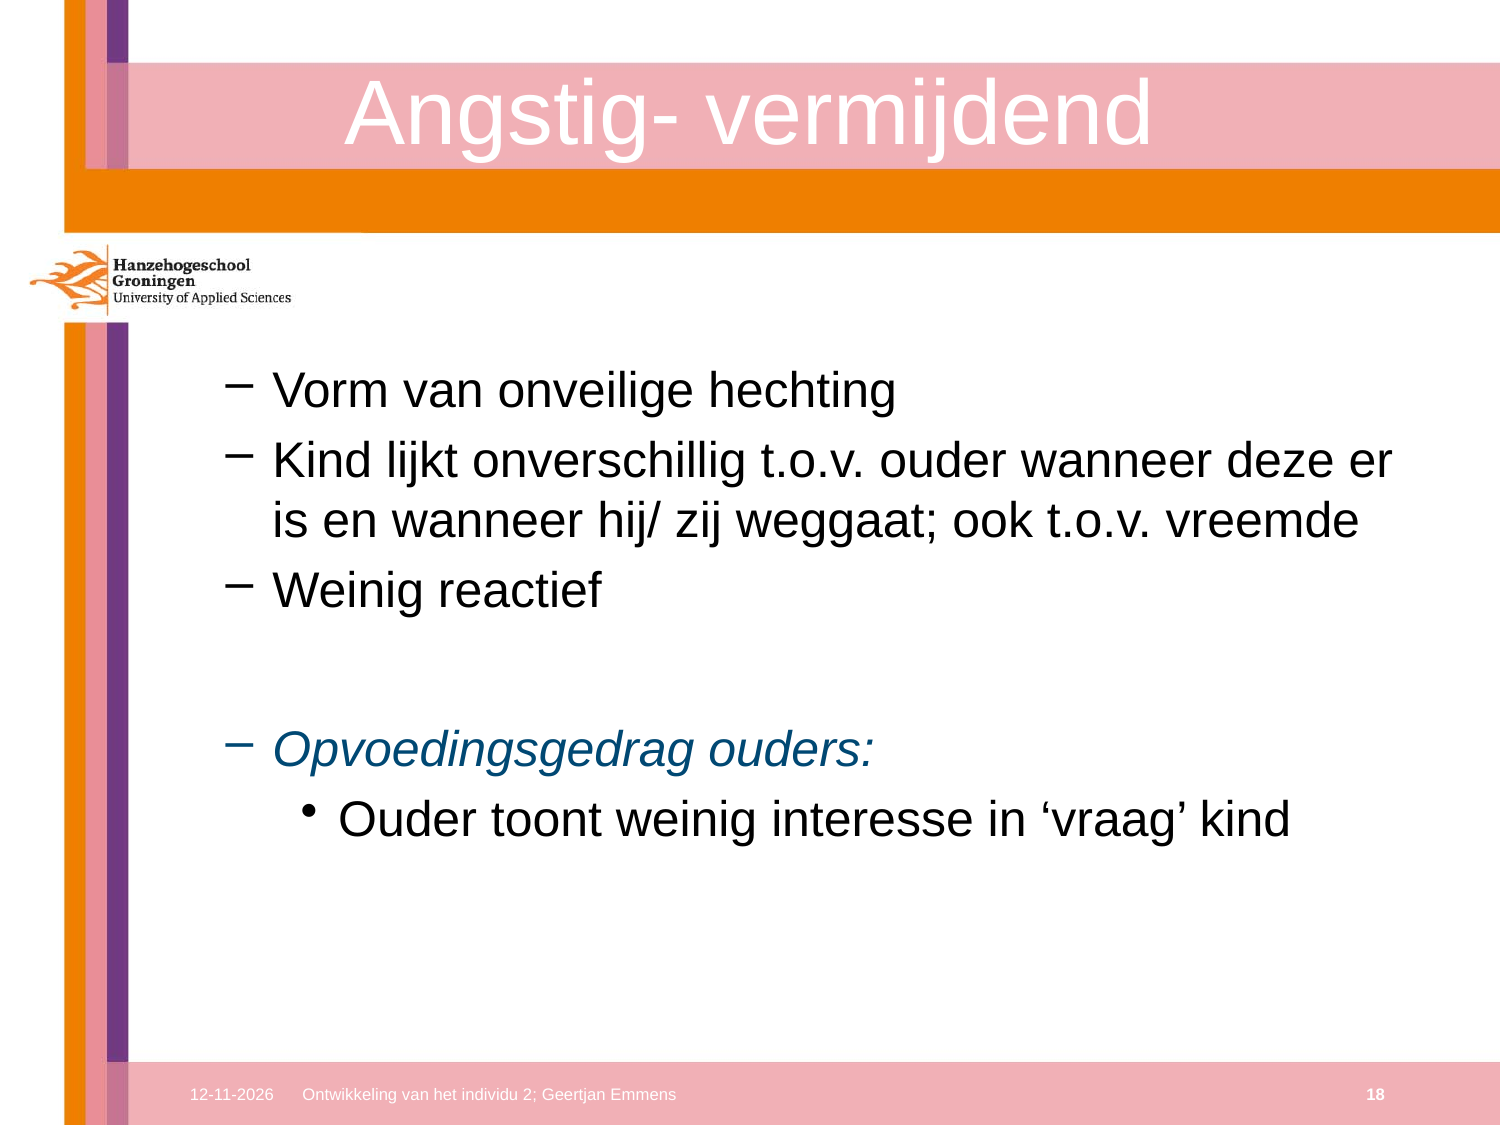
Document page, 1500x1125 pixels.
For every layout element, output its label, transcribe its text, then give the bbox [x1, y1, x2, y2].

picture [0, 0, 1500, 1125]
slide_number 18 [924, 1055, 1401, 1125]
footer Ontwikkeling van het individu 2; Geertjan Emmens [287, 1055, 763, 1125]
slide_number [174, 1055, 287, 1125]
title Angstig- vermijdend [75, 45, 1425, 233]
list Vorm van onveilige hechting Kind lijkt onverschillig t.o.v. ouder wanneer deze er is en wanneer hij/ zij weggaat; ook t.o.v. vreemde Weinig reactief Opvoedingsgedrag ouders: Ouder toont weinig interesse in ‘vraag’ kind [135, 349, 1425, 1005]
